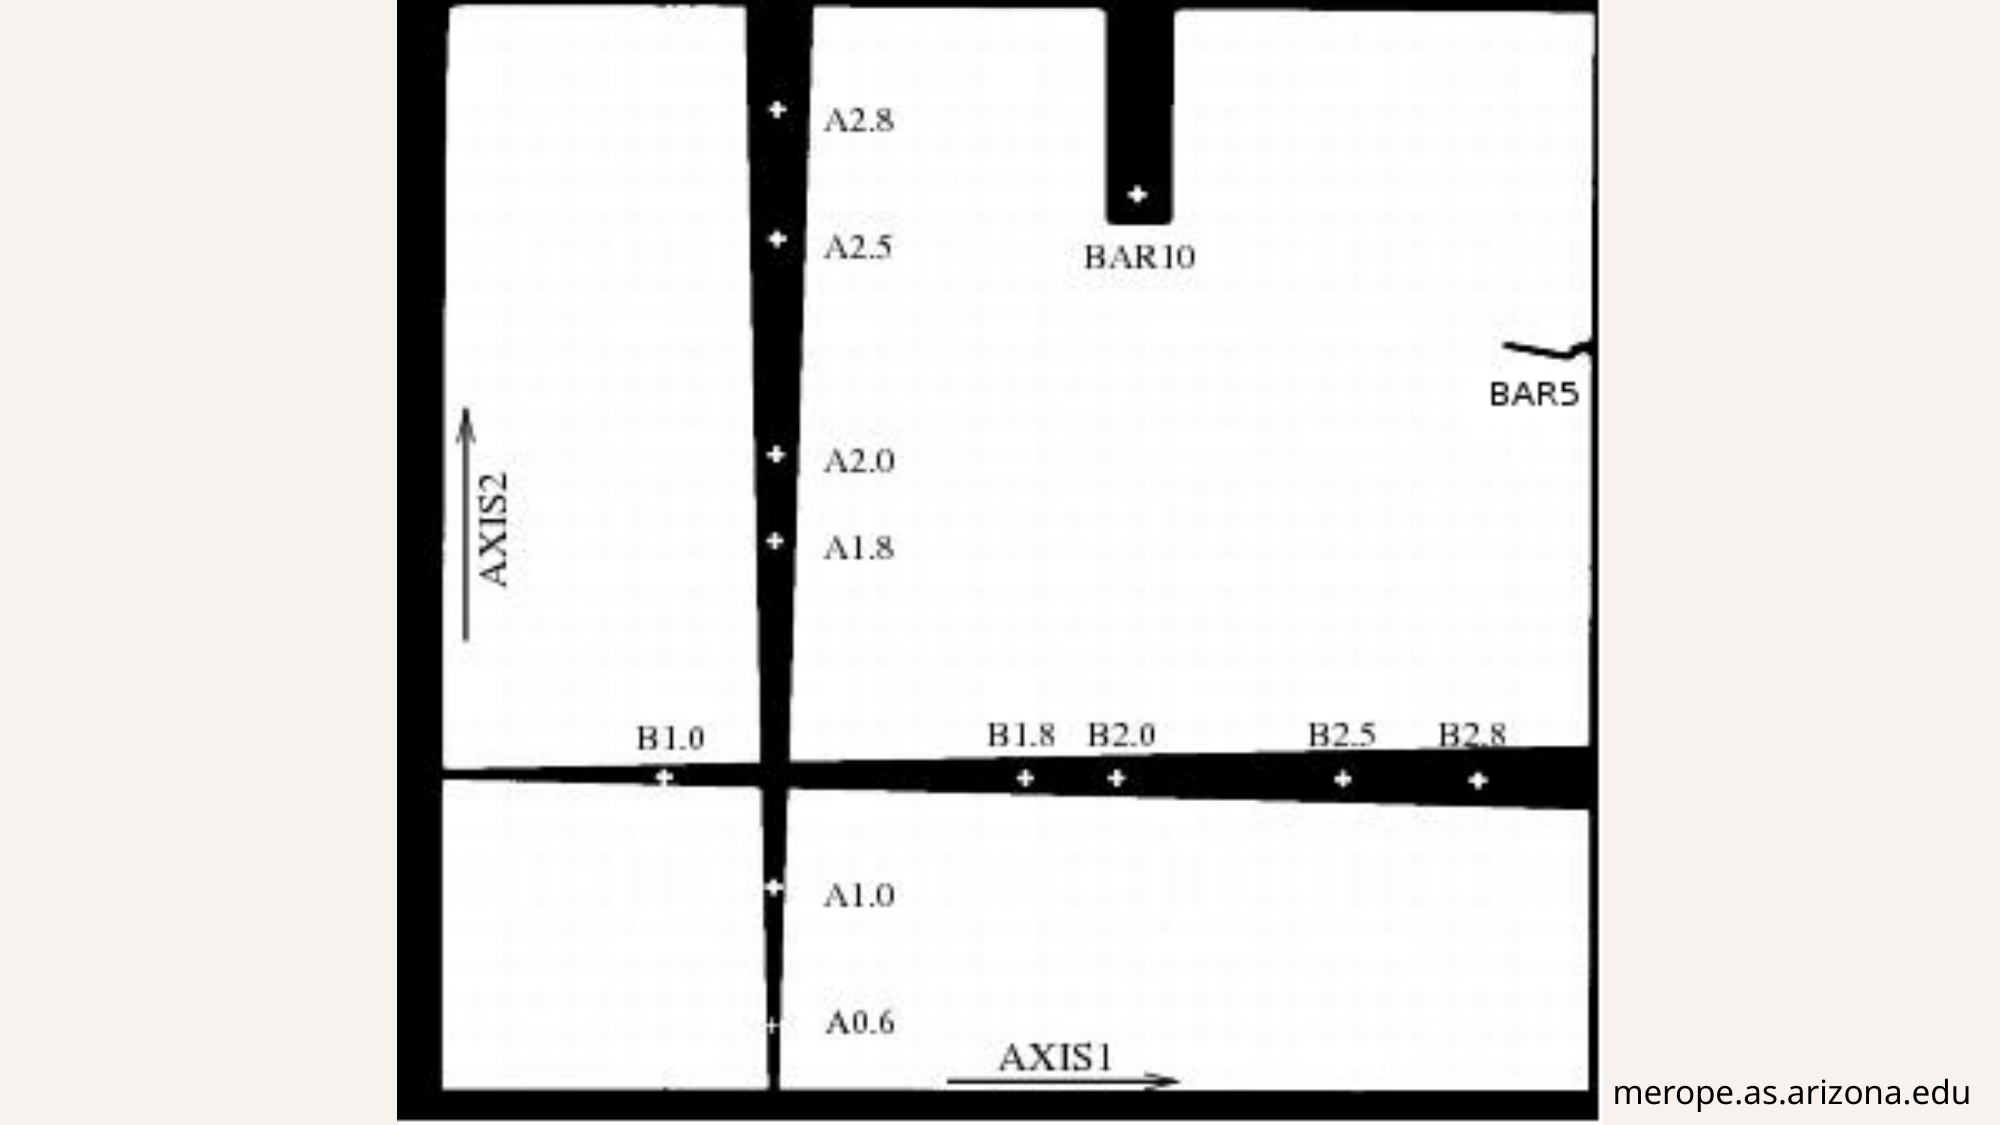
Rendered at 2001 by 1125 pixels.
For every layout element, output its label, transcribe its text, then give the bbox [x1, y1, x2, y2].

text_box merope.as.arizona.edu [1603, 1064, 1987, 1119]
picture [397, 0, 1603, 1125]
